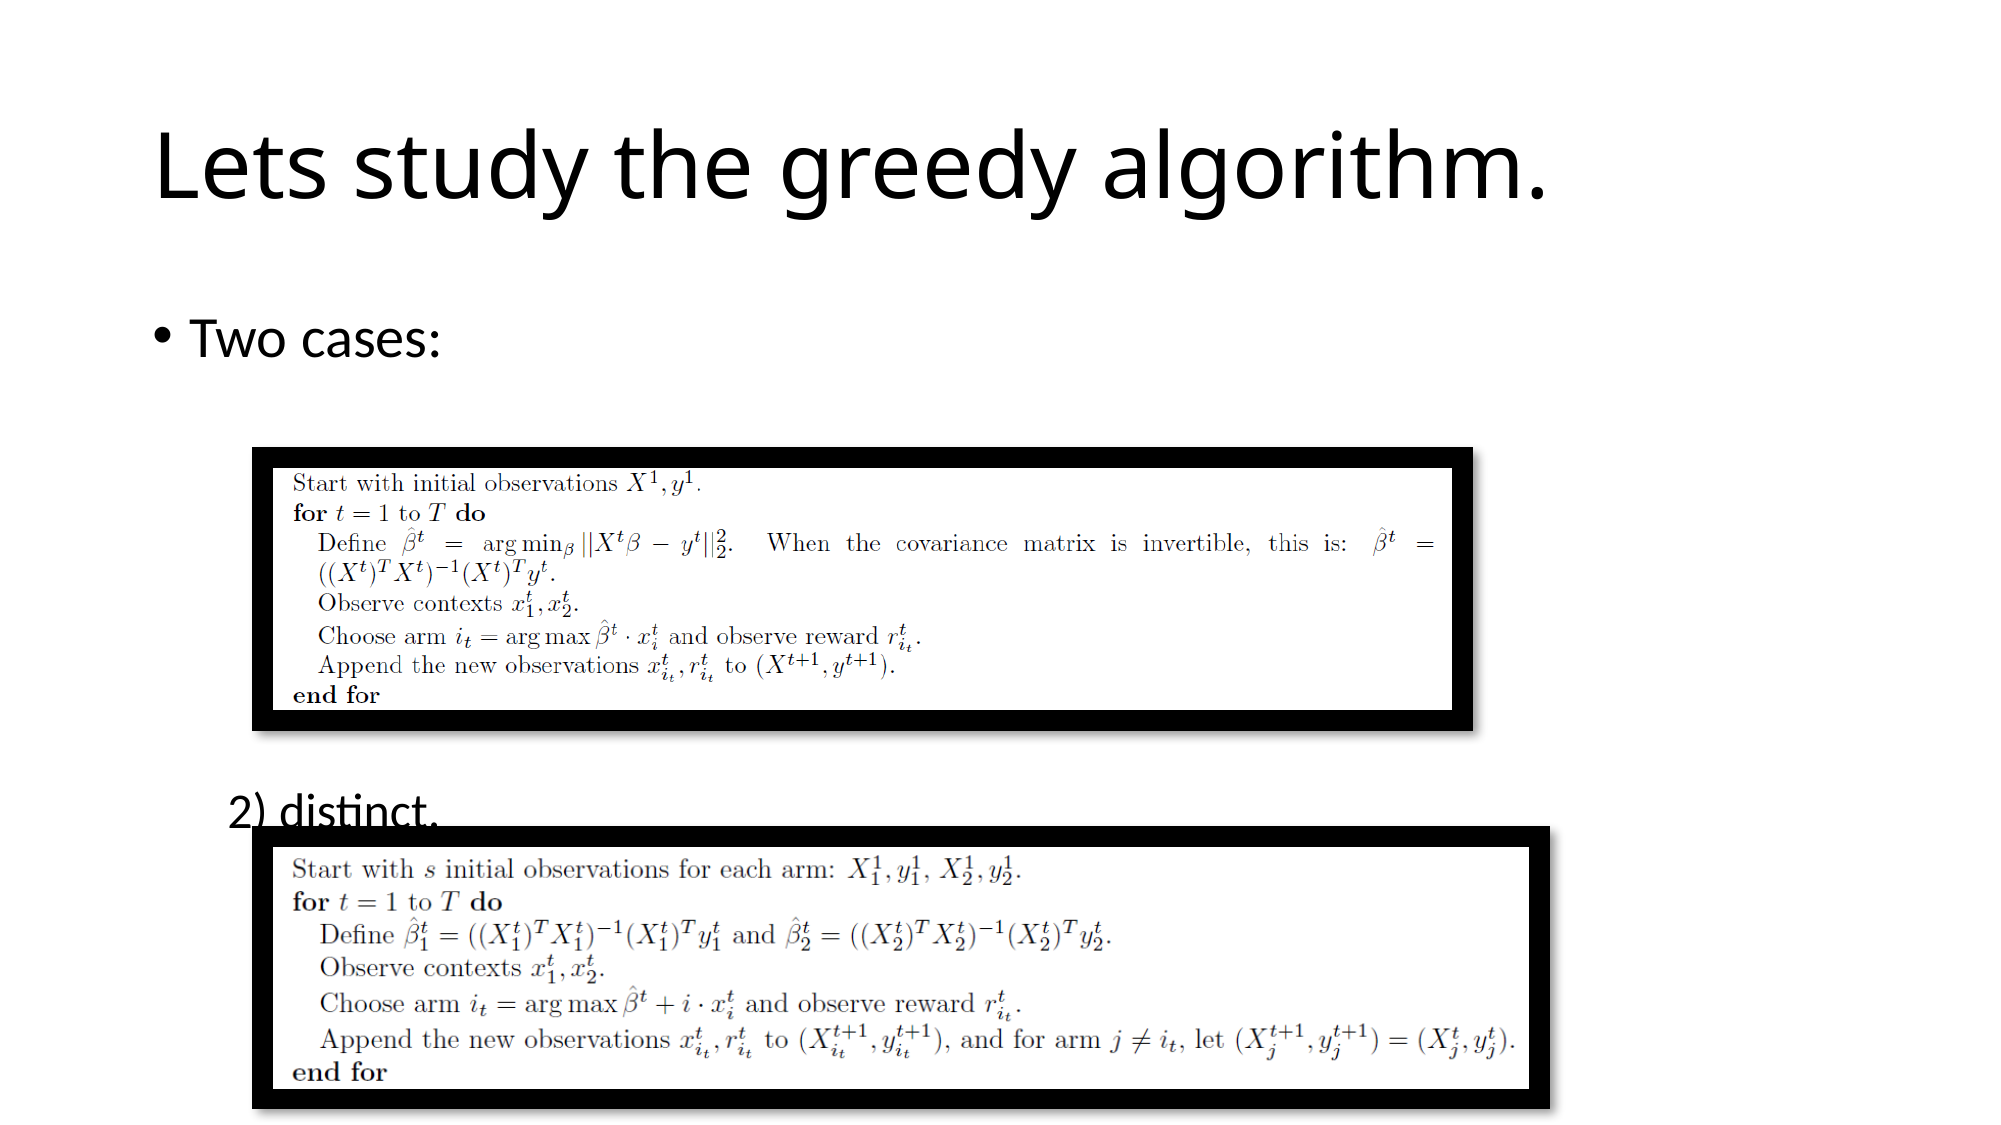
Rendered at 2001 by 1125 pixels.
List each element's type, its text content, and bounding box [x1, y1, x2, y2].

picture [272, 468, 1452, 711]
title Lets study the greedy algorithm. [137, 59, 1863, 278]
picture [272, 846, 1530, 1089]
